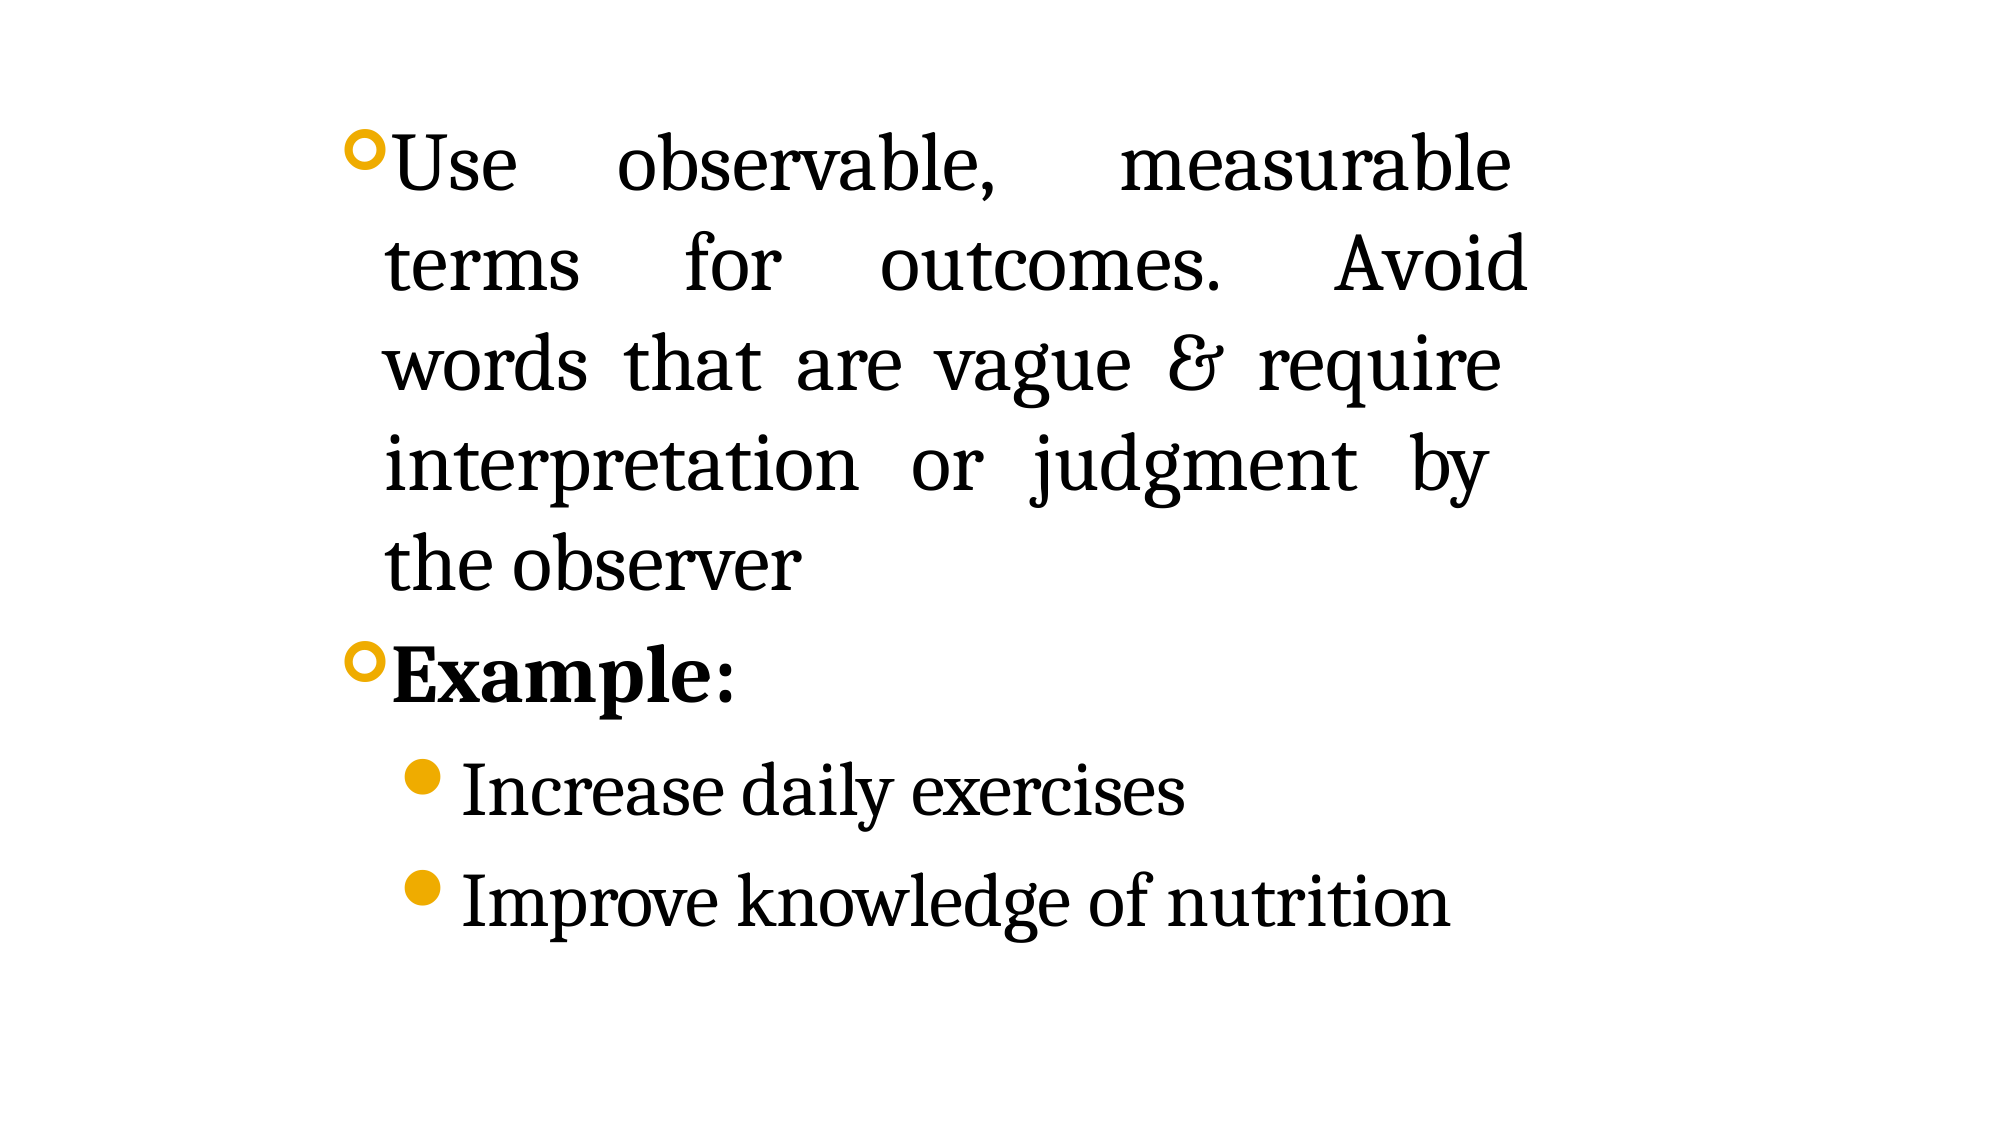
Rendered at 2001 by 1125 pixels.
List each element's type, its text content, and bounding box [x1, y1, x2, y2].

text_box for outcomes. Avoid [682, 205, 1537, 305]
text_box measurable [1117, 104, 1537, 205]
text_box observable, [615, 104, 1027, 207]
text_box words that are vague & require interpretation or judgment by the observer Example: Increase daily exercises Improve knowledge of nutrition [337, 305, 1537, 942]
text_box Use terms [337, 104, 595, 305]
